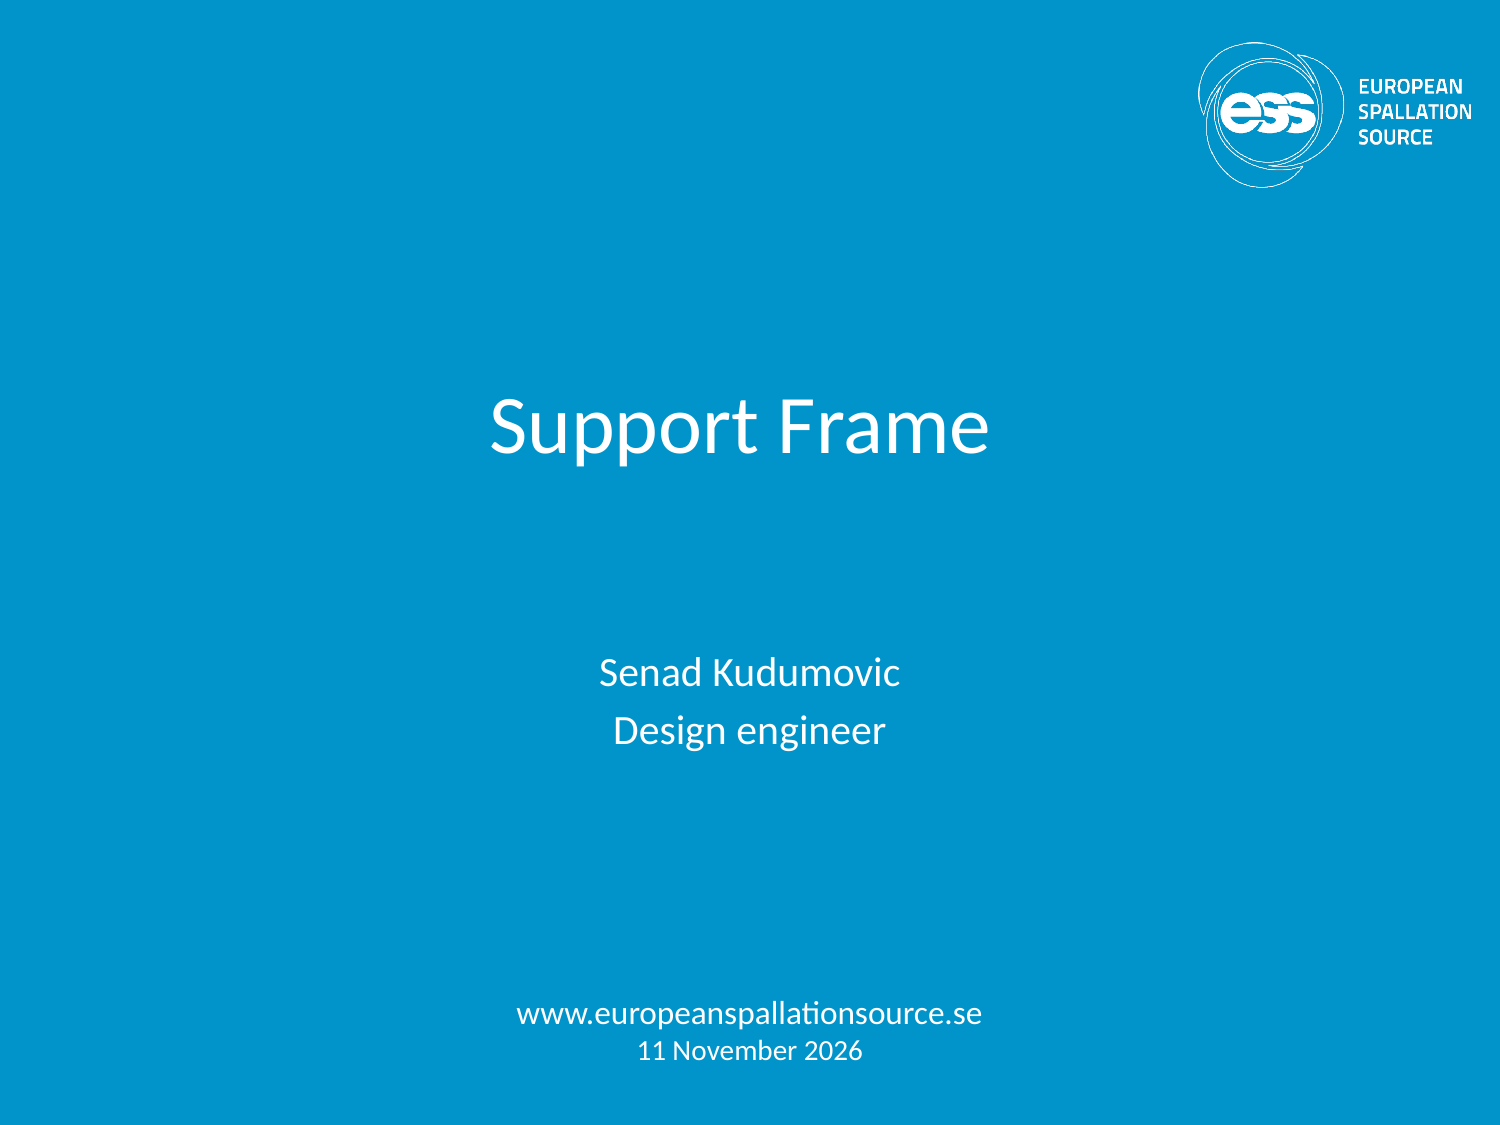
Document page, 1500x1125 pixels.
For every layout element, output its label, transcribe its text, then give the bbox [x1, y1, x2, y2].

picture [1360, 112, 1367, 119]
picture [1437, 79, 1447, 93]
title Support Frame [112, 349, 1388, 591]
picture [1386, 79, 1395, 93]
picture [1426, 79, 1434, 93]
picture [1360, 105, 1367, 111]
picture [1360, 79, 1368, 93]
picture [1424, 130, 1432, 144]
picture [1221, 93, 1315, 133]
picture [1450, 79, 1455, 93]
picture [1411, 130, 1420, 144]
picture [1360, 130, 1367, 144]
picture [1413, 79, 1422, 93]
picture [1461, 105, 1465, 118]
picture [1383, 105, 1393, 118]
picture [1371, 105, 1380, 118]
text_box www.europeanspallationsource.se 6 December, 2017 [374, 975, 1125, 1074]
picture [1399, 130, 1408, 144]
picture [1407, 105, 1414, 118]
picture [1466, 105, 1470, 118]
subtitle Senad Kudumovic Design engineer [225, 637, 1275, 925]
picture [1402, 79, 1409, 91]
picture [1398, 80, 1406, 93]
picture [1396, 105, 1403, 118]
picture [1385, 130, 1395, 144]
picture [1371, 130, 1381, 144]
picture [1455, 79, 1461, 93]
picture [1429, 105, 1438, 118]
picture [1372, 79, 1381, 93]
picture [1446, 105, 1457, 119]
picture [1417, 105, 1427, 118]
